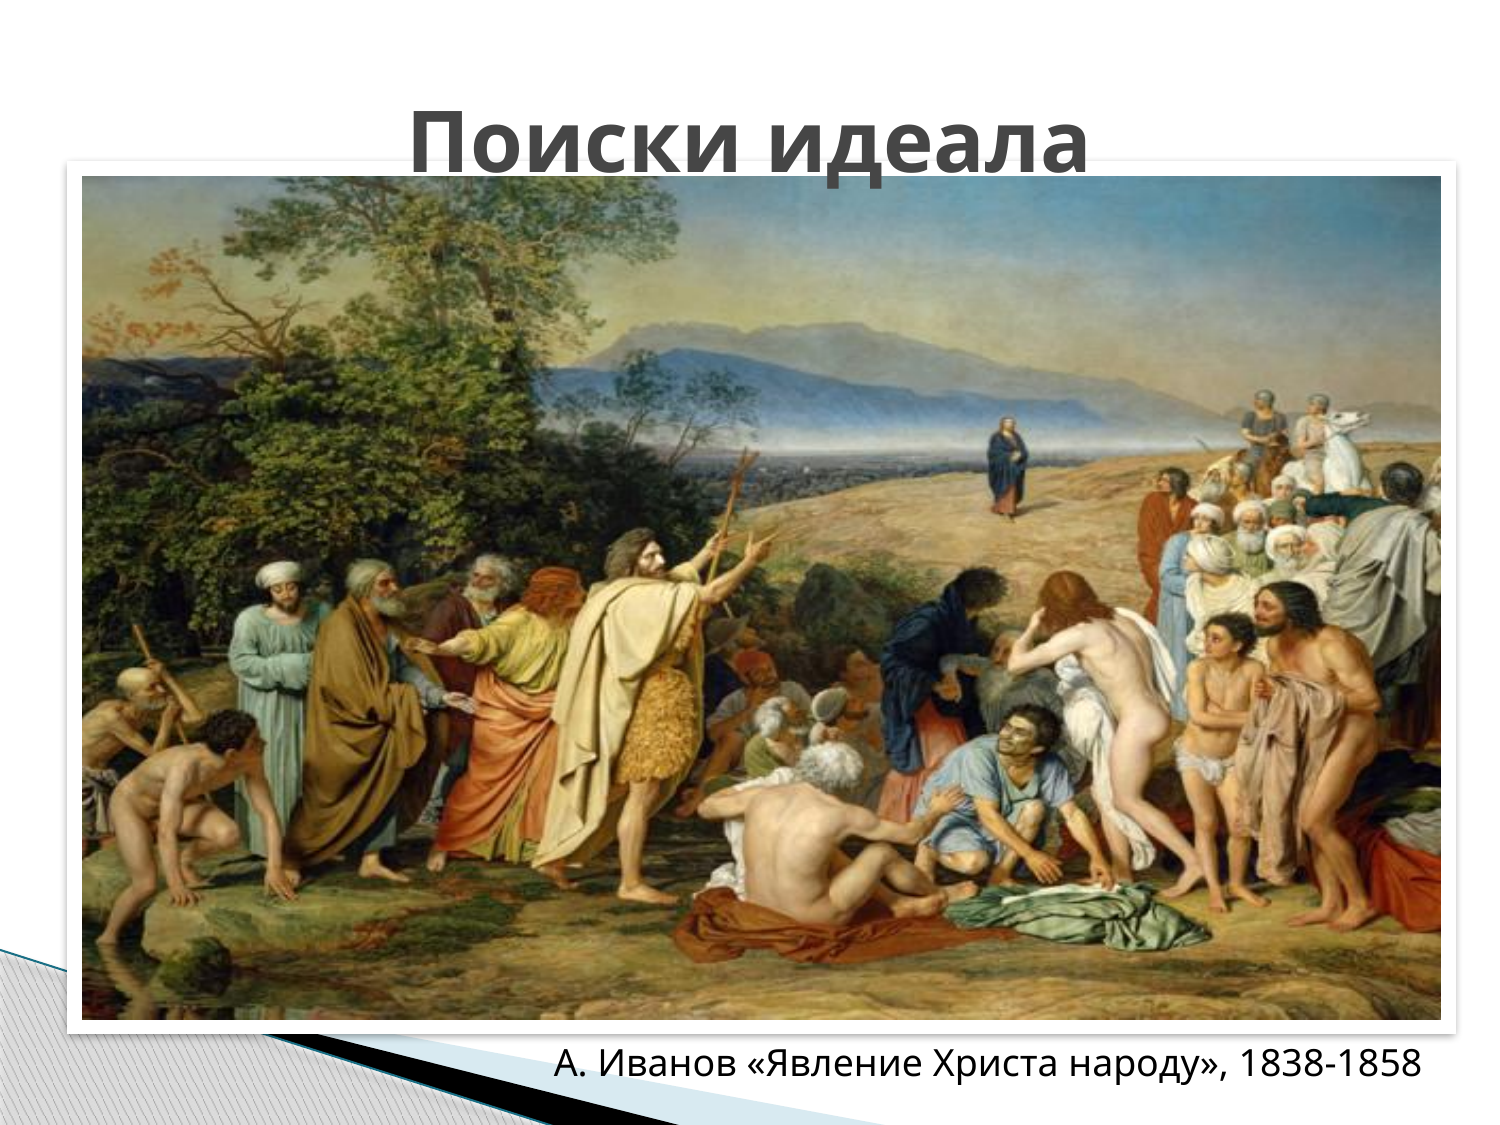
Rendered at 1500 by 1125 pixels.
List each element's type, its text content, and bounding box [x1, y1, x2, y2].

title Поиски идеала [75, 45, 1425, 183]
text_box А. Иванов «Явление Христа народу», 1838-1858 [539, 1031, 1500, 1091]
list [81, 175, 1442, 1020]
